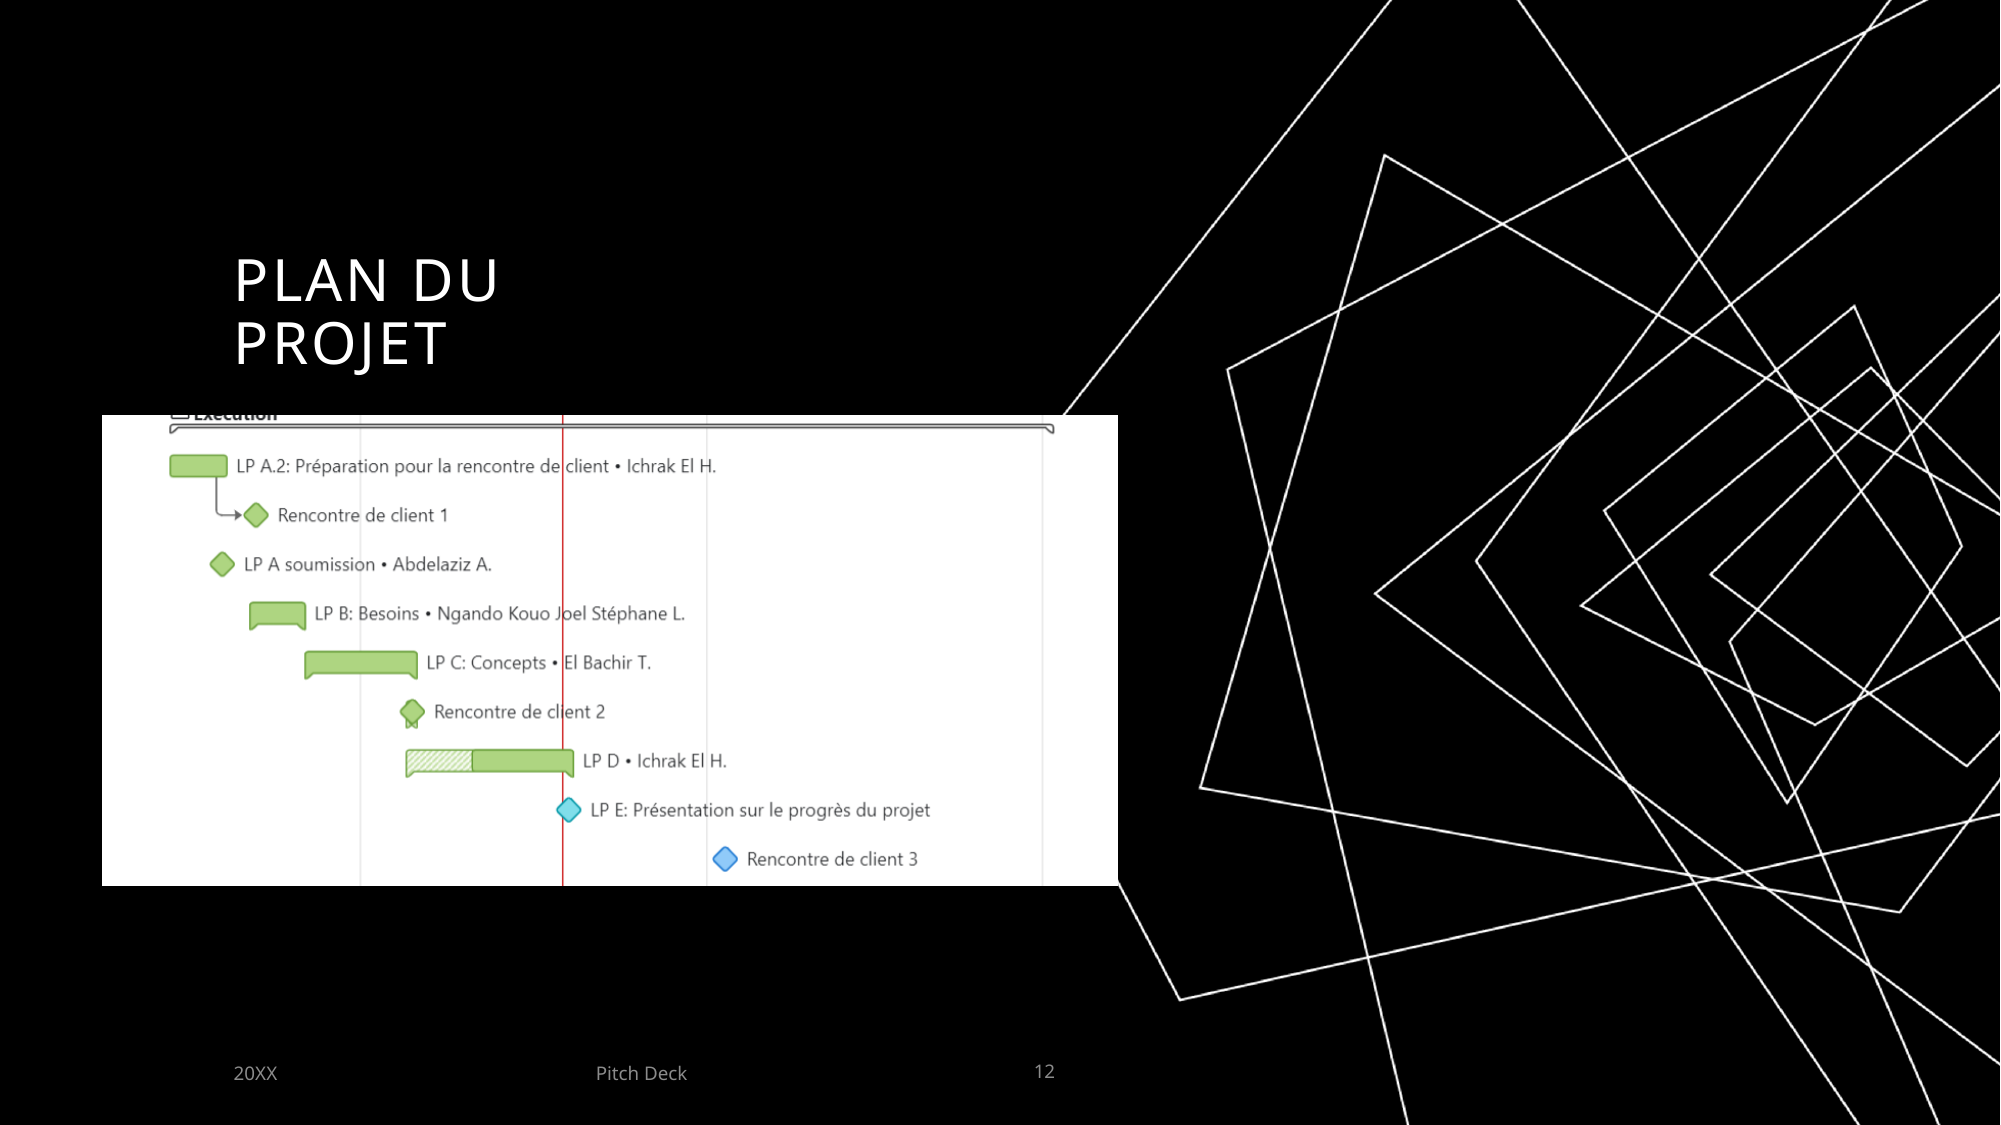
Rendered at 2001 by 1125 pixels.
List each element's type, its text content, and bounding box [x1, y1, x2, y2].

footer Pitch Deck [437, 1042, 846, 1103]
slide_number 12 [908, 1042, 1071, 1103]
title Plan du projet [218, 167, 740, 385]
slide_number 20XX [218, 1042, 381, 1103]
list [102, 415, 1118, 886]
picture [900, 0, 2000, 1125]
